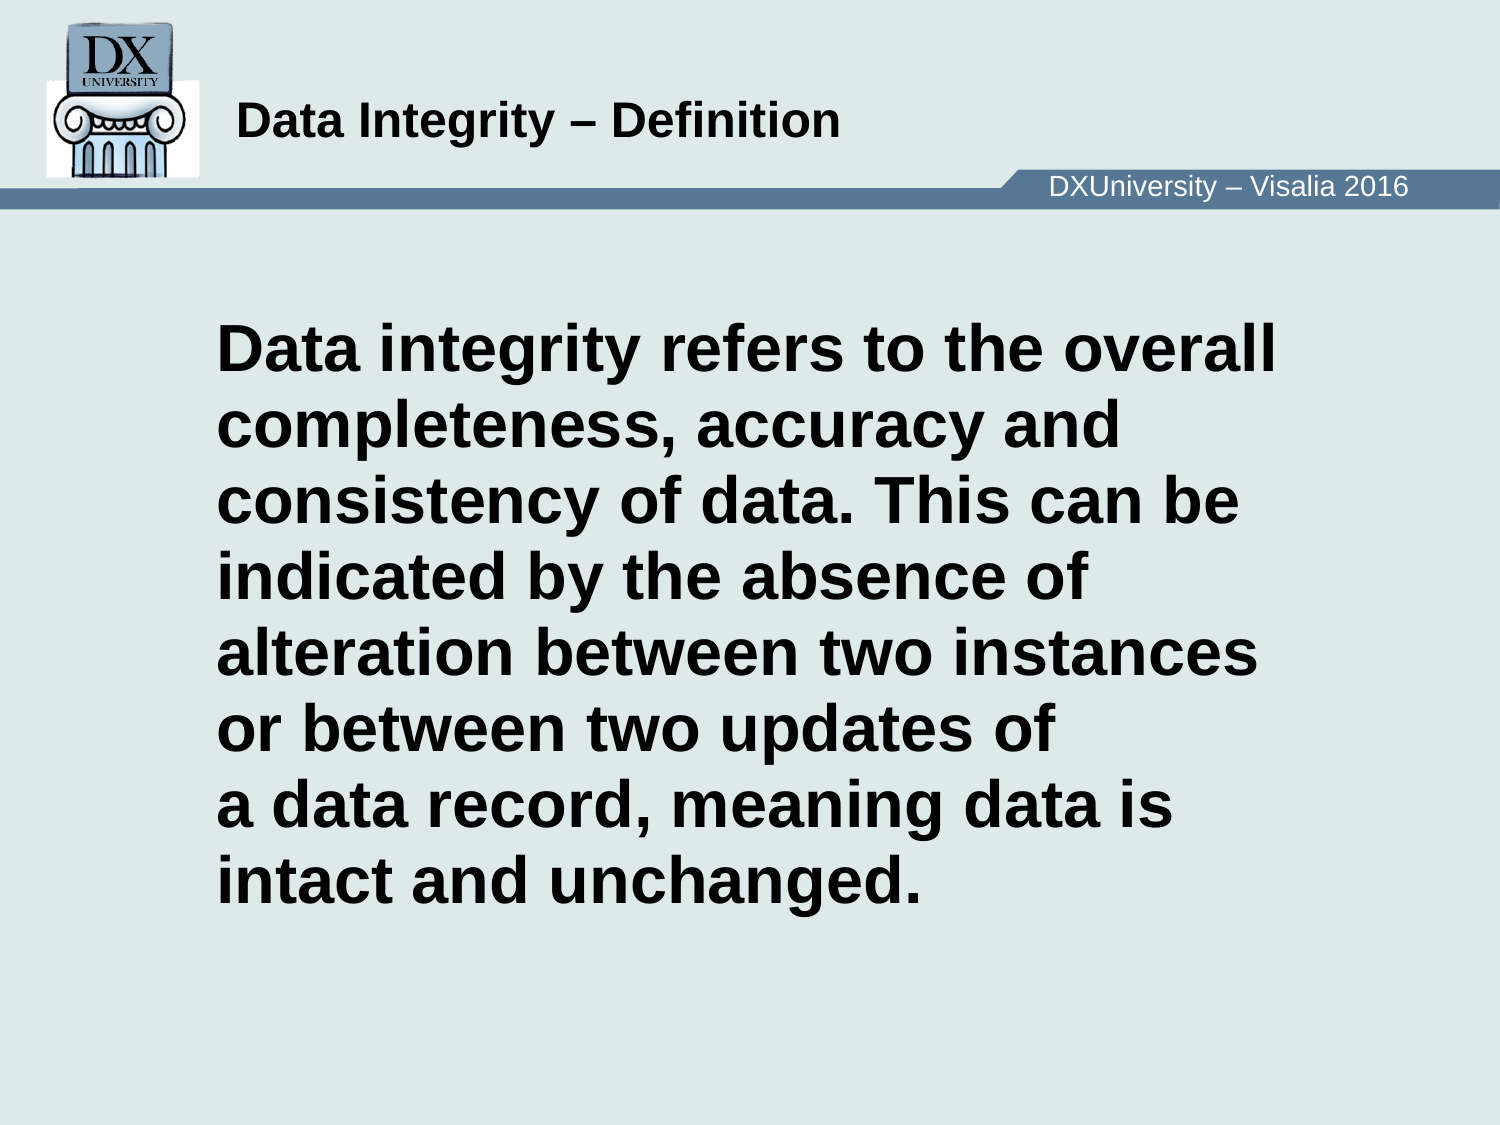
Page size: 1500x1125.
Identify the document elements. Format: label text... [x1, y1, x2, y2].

picture [34, 20, 206, 183]
list Data integrity refers to the overall completeness, accuracy and consistency of data. This can be indicated by the absence of alteration between two instances or between two updates of a data record, meaning data is intact and unchanged. [202, 303, 1305, 1019]
title Data Integrity – Definition [222, 32, 1343, 156]
